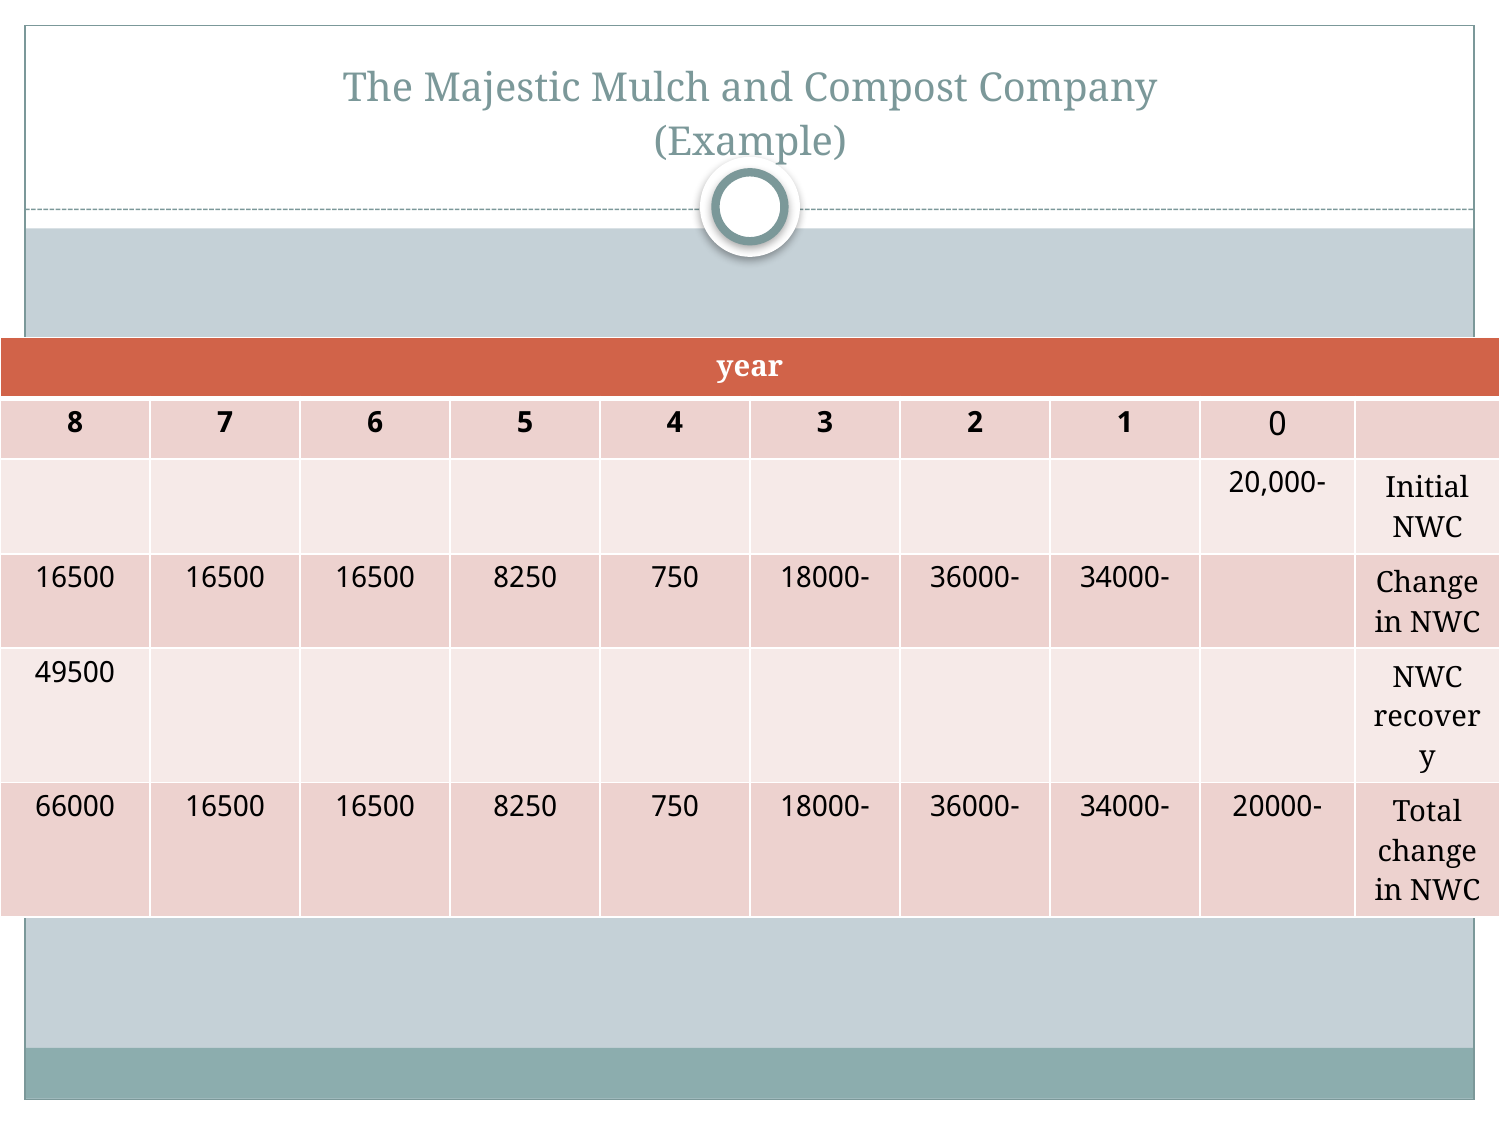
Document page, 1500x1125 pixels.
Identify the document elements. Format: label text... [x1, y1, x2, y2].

table_cell -18000 [751, 783, 899, 916]
table_cell 750 [601, 555, 749, 647]
table_cell 4 [601, 401, 749, 458]
table_cell [1051, 649, 1199, 782]
table_cell Initial NWC [1356, 460, 1499, 553]
table_cell 66000 [1, 783, 149, 916]
table_cell [751, 460, 899, 553]
table_cell 0 [1201, 401, 1354, 458]
table_cell -34000 [1051, 555, 1199, 647]
table_cell [1, 460, 149, 553]
table_cell [451, 460, 599, 553]
table_cell [301, 649, 449, 782]
table_header year [1, 338, 1499, 396]
table_cell [751, 649, 899, 782]
table_cell 1 [1051, 401, 1199, 458]
table_cell 16500 [1, 555, 149, 647]
table_cell -20000 [1201, 783, 1354, 916]
table_cell 3 [751, 401, 899, 458]
table_cell 6 [301, 401, 449, 458]
table_cell 7 [151, 401, 299, 458]
table_cell -36000 [901, 555, 1049, 647]
table_cell -18000 [751, 555, 899, 647]
table_cell [901, 460, 1049, 553]
table_cell [151, 460, 299, 553]
table_cell -20,000 [1201, 460, 1354, 553]
table_cell 750 [601, 783, 749, 916]
table_cell 16500 [151, 555, 299, 647]
table_cell 5 [451, 401, 599, 458]
table_cell -34000 [1051, 783, 1199, 916]
table_cell Change in NWC [1356, 555, 1499, 647]
table_cell [601, 649, 749, 782]
table_cell 8 [1, 401, 149, 458]
title The Majestic Mulch and Compost Company (Example) [50, 50, 1450, 175]
table_cell 16500 [301, 783, 449, 916]
table_cell [301, 460, 449, 553]
table_cell 16500 [151, 783, 299, 916]
table_cell 8250 [451, 783, 599, 916]
table_cell -36000 [901, 783, 1049, 916]
table_cell [1356, 401, 1499, 458]
table_cell Total change in NWC [1356, 783, 1499, 916]
table_cell 49500 [1, 649, 149, 782]
table_cell [1201, 555, 1354, 647]
table_cell 16500 [301, 555, 449, 647]
table_cell [601, 460, 749, 553]
table_cell 2 [901, 401, 1049, 458]
table_cell [1051, 460, 1199, 553]
table_cell [901, 649, 1049, 782]
table_cell NWC recovery [1356, 649, 1499, 782]
table_cell 8250 [451, 555, 599, 647]
table_cell [1201, 649, 1354, 782]
table_cell [151, 649, 299, 782]
table_cell [451, 649, 599, 782]
